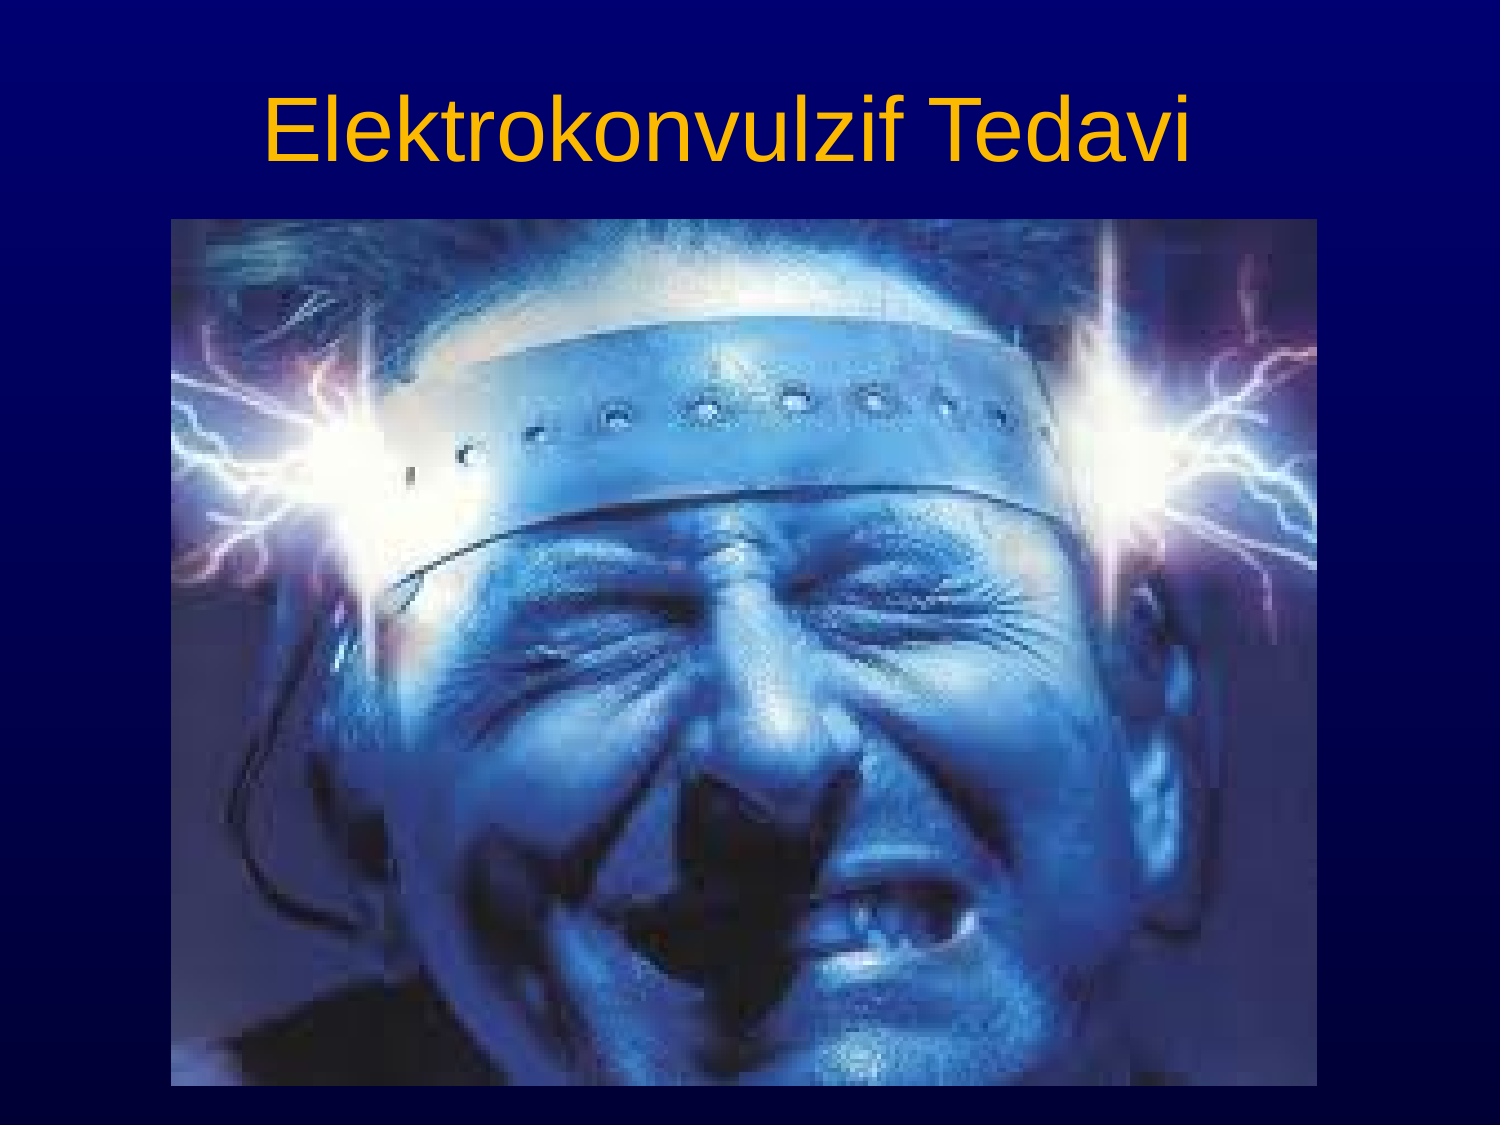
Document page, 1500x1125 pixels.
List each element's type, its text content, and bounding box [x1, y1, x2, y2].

title Elektrokonvulzif Tedavi [53, 31, 1404, 219]
picture [170, 219, 1318, 1087]
